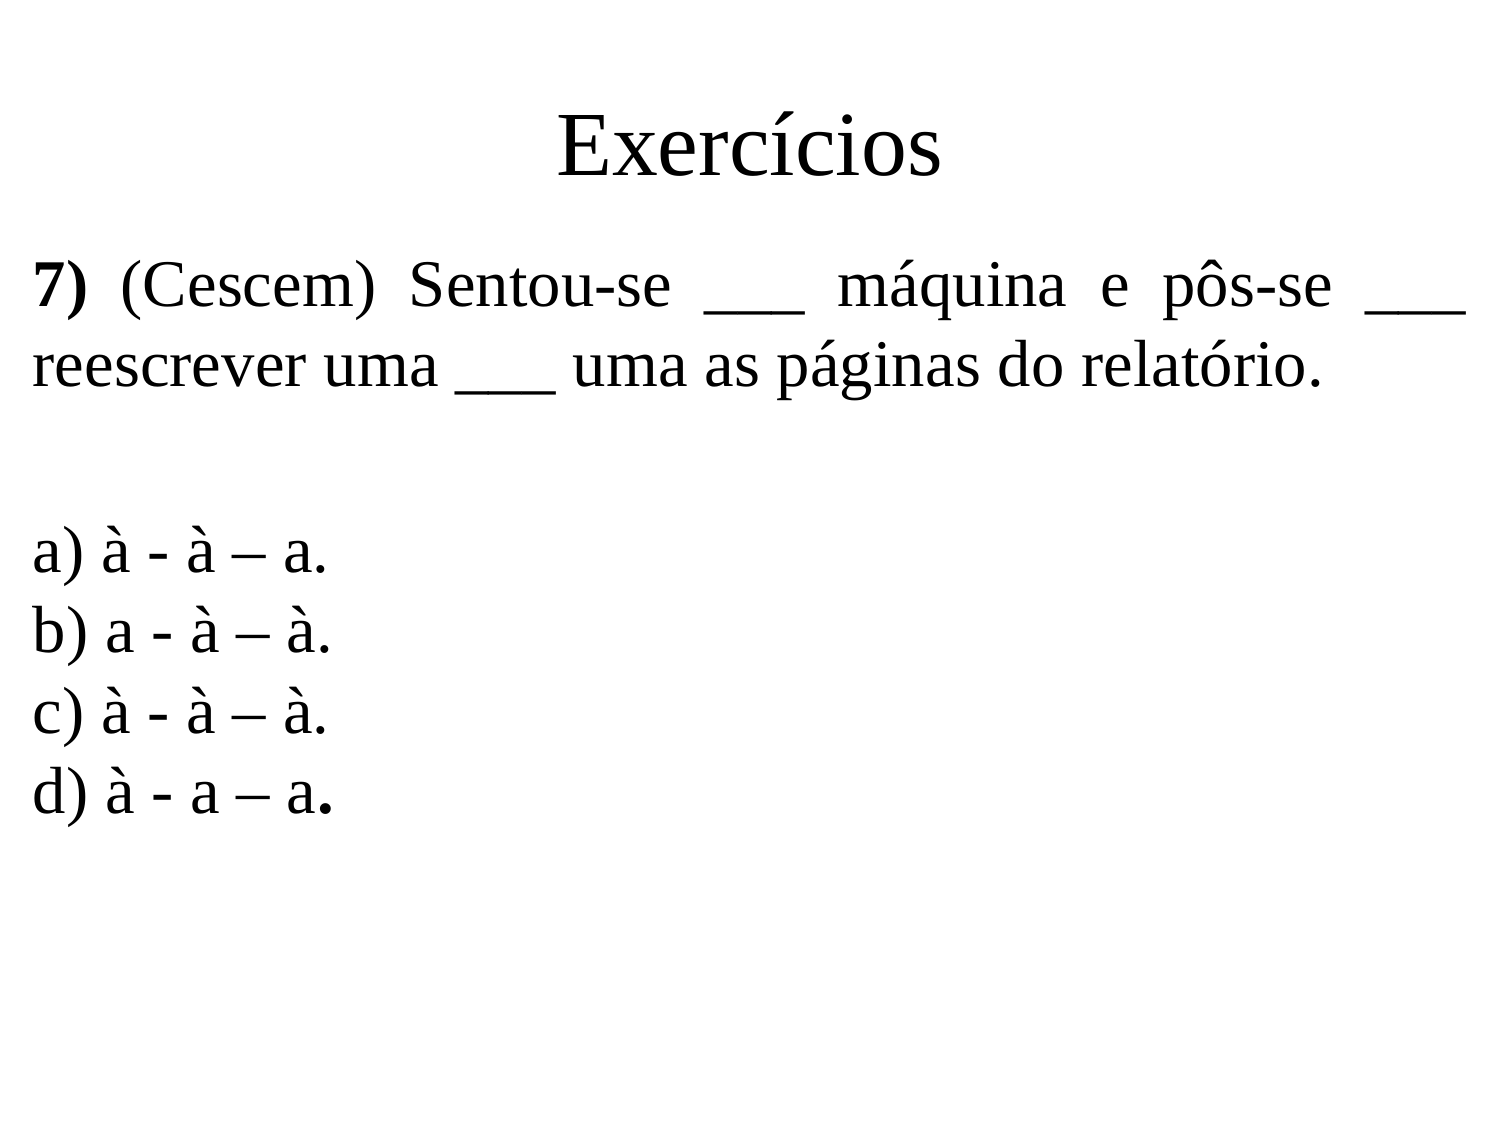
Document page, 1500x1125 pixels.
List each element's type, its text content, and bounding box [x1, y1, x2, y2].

list 7) (Cescem) Sentou-se ___ máquina e pôs-se ___ reescrever uma ___ uma as páginas do relatório. a) à - à – a. b) a - à – à. c) à - à – à. d) à - a – a. [17, 231, 1483, 1099]
title Exercícios [75, 45, 1425, 231]
